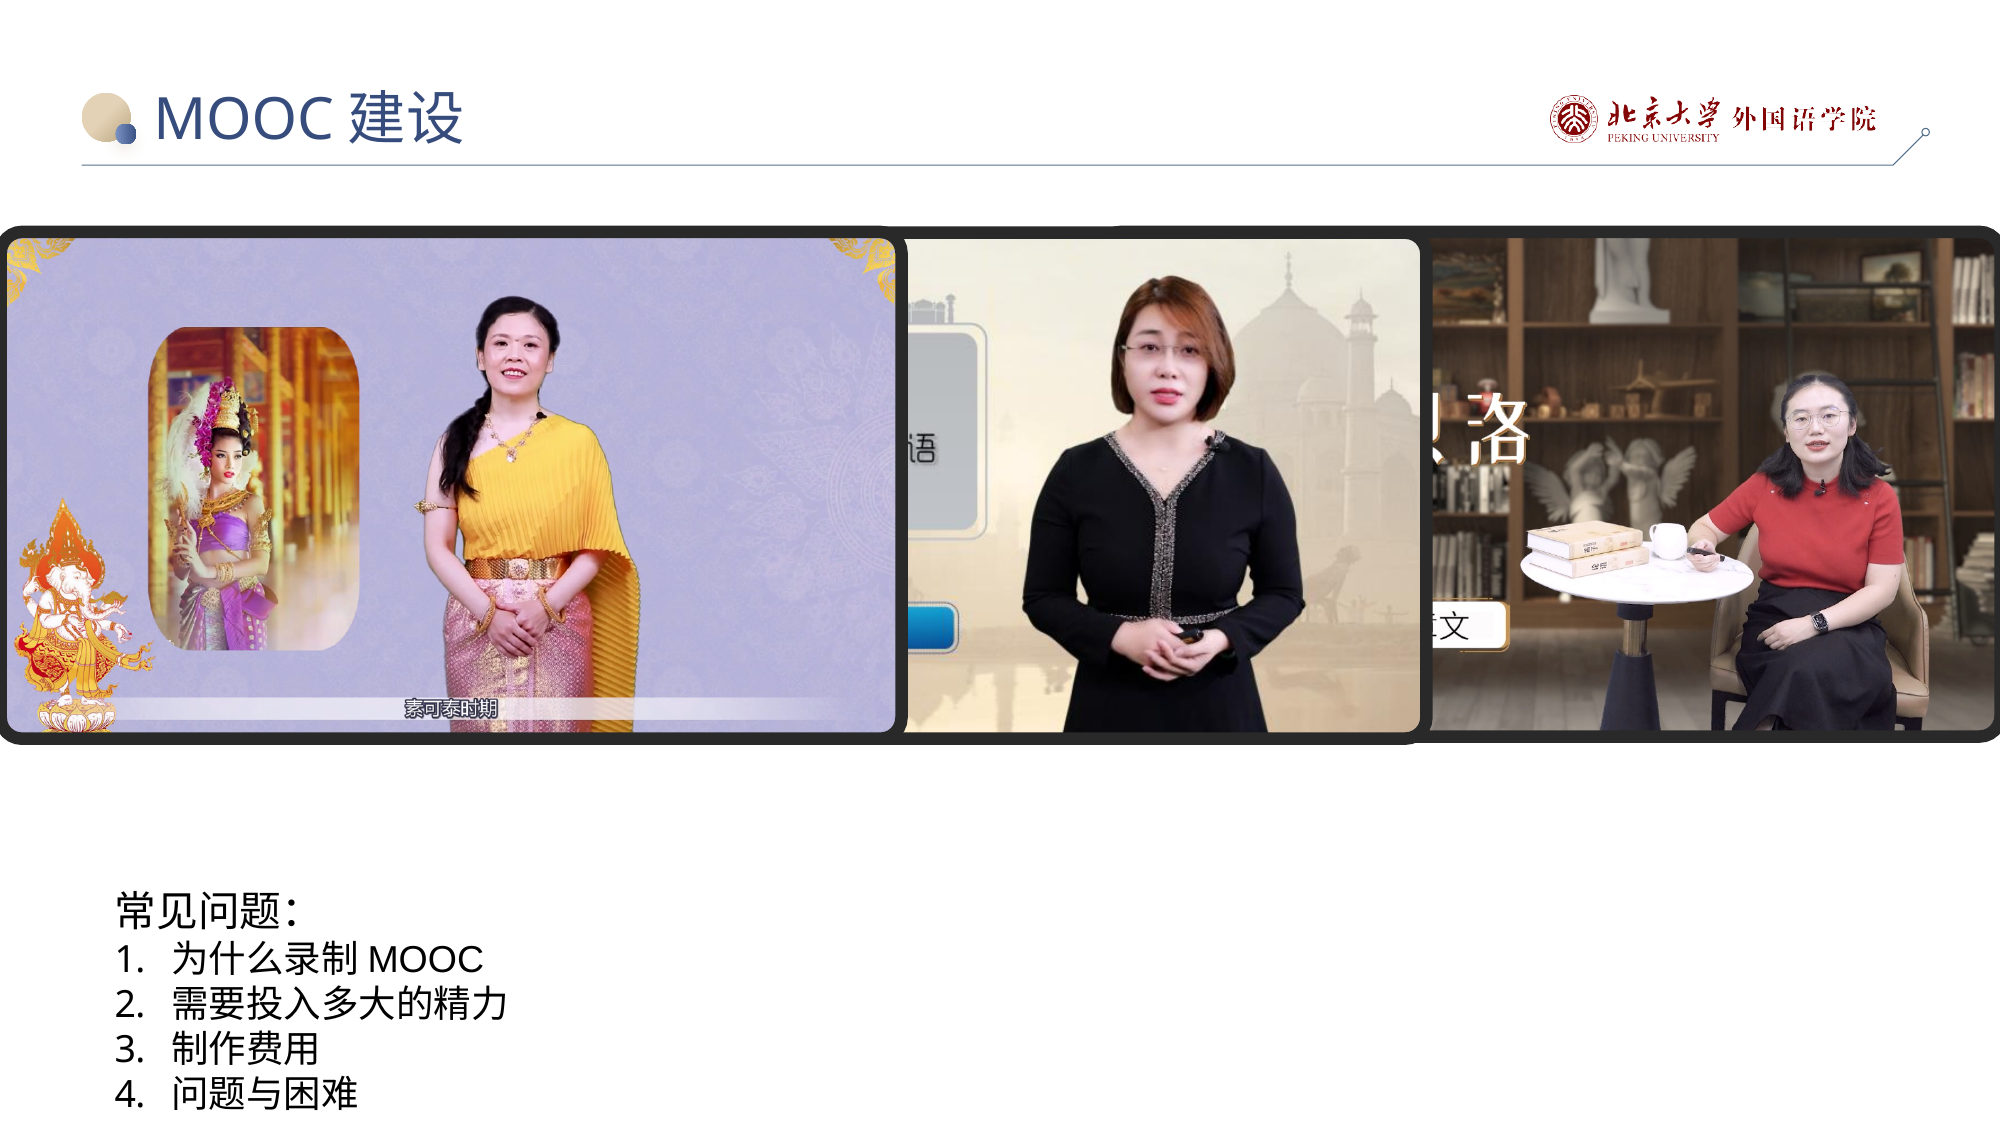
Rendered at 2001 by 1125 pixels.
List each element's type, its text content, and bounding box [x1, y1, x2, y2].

picture [1550, 88, 1899, 147]
picture [0, 231, 2001, 739]
text_box MOOC建设 [138, 73, 724, 159]
text_box 常见问题： 为什么录制MOOC 需要投入多大的精力 制作费用 问题与困难 [99, 877, 524, 1123]
